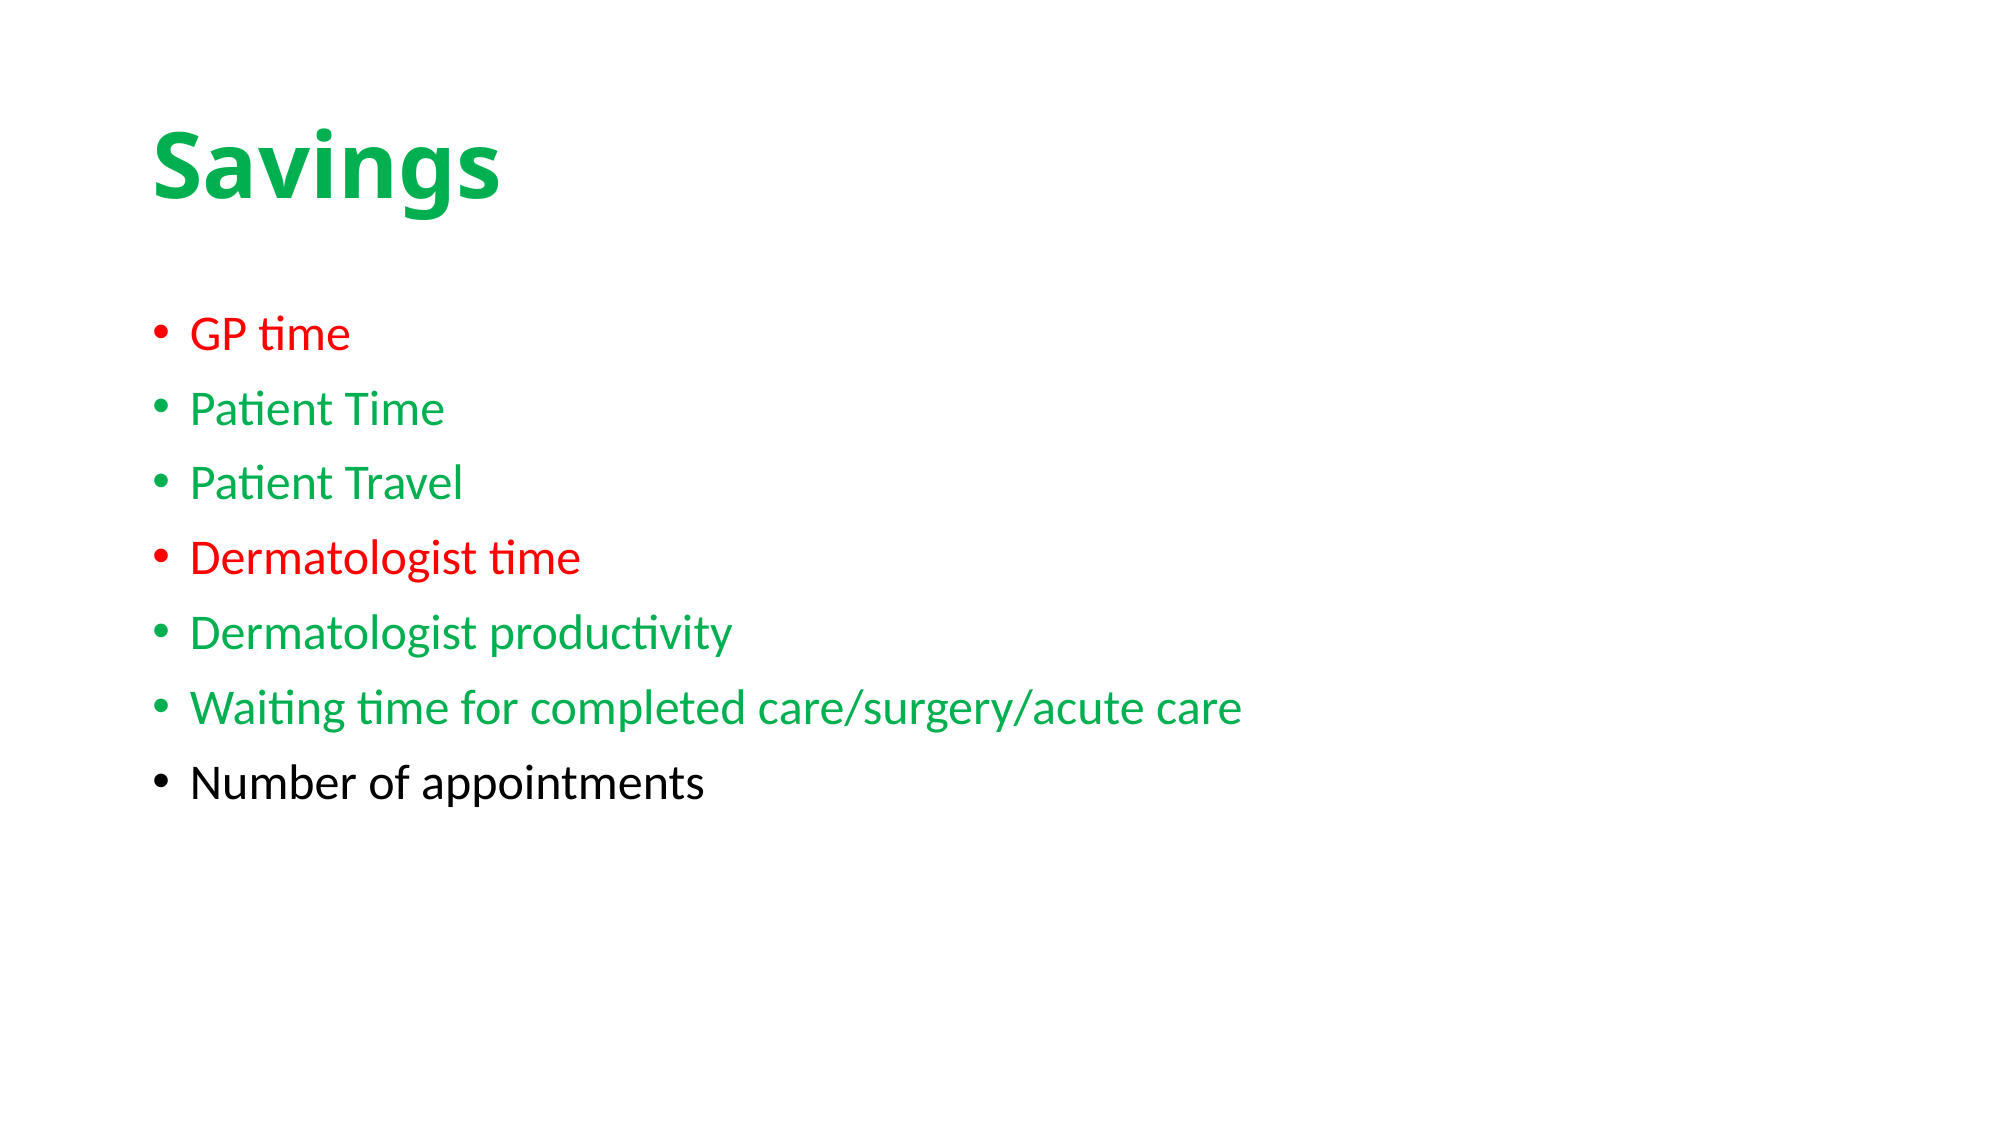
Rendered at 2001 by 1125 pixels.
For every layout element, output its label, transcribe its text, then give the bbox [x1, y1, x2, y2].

list GP time Patient Time Patient Travel Dermatologist time Dermatologist productivity Waiting time for completed care/surgery/acute care Number of appointments [137, 299, 1863, 1014]
title Savings [137, 59, 1863, 278]
